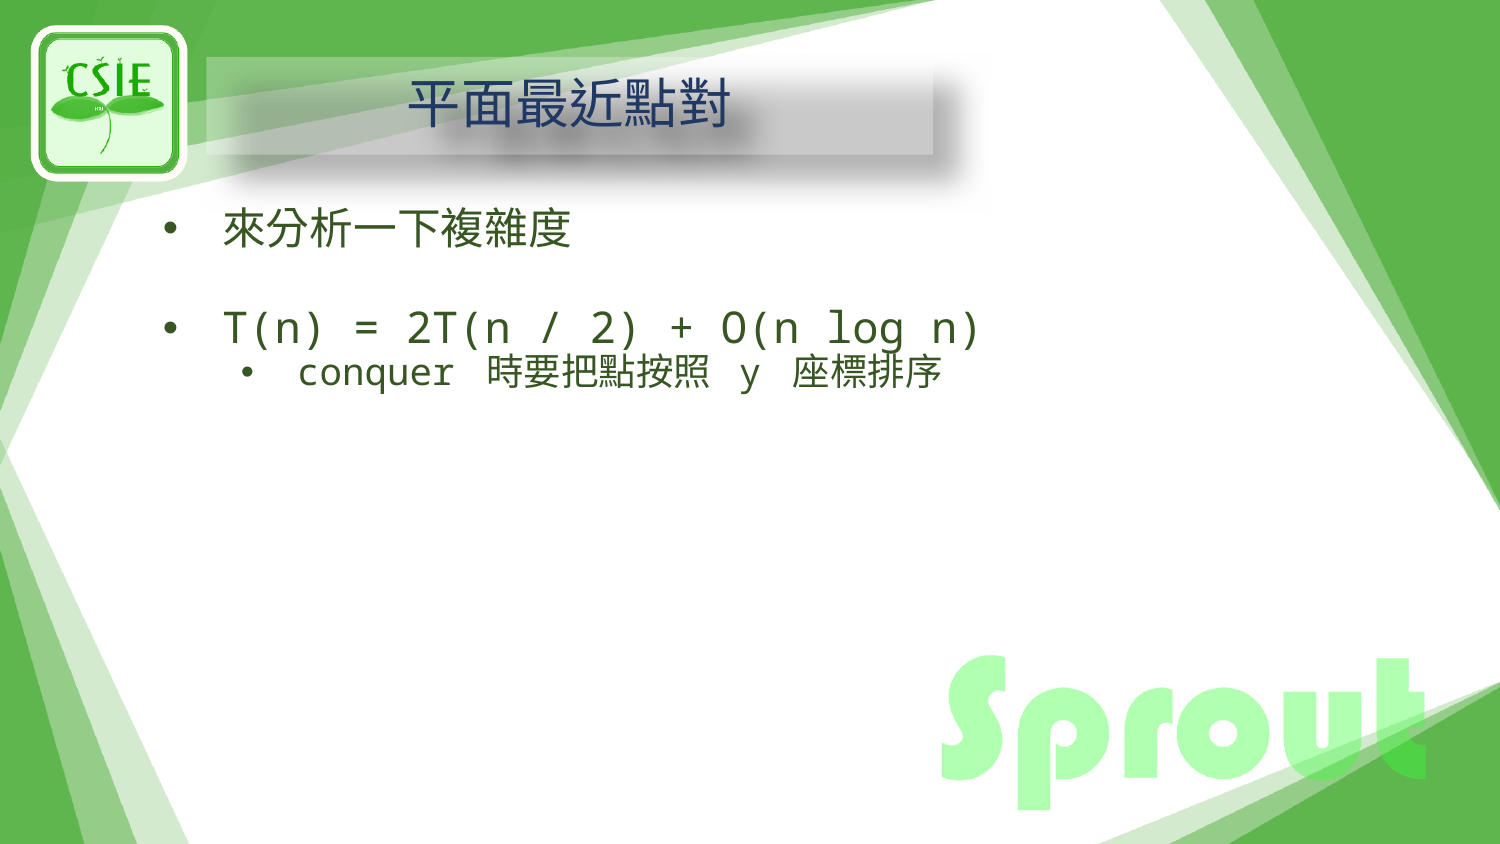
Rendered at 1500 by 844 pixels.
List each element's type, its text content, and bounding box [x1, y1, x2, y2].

title 平面最近點對 [206, 56, 933, 155]
picture [0, 0, 1500, 844]
list 來分析一下複雜度 T(n) = 2T(n / 2) + O(n log n) conquer 時要把點按照 y 座標排序 [135, 195, 1430, 765]
